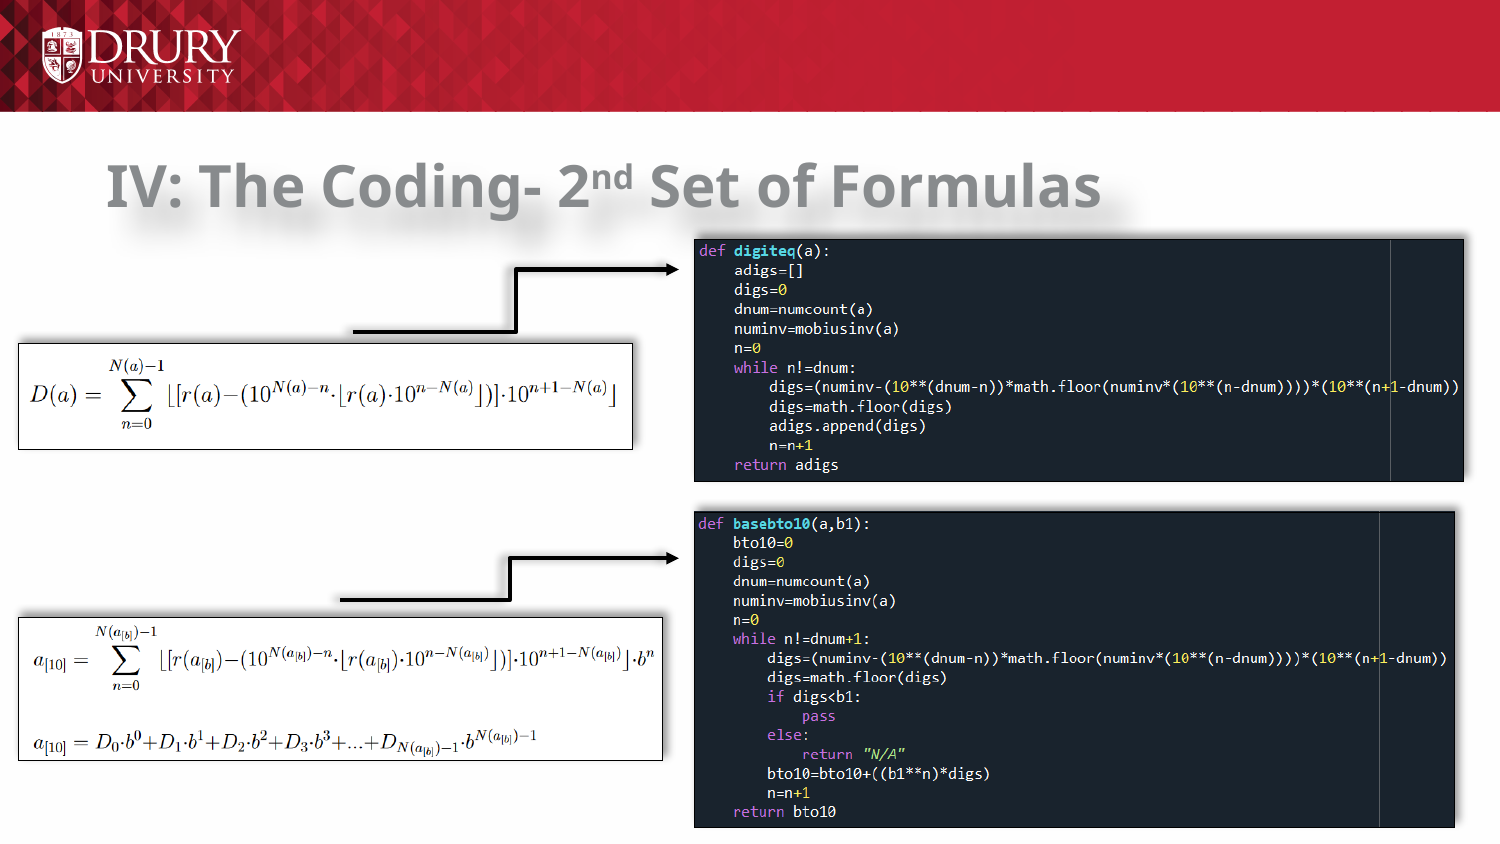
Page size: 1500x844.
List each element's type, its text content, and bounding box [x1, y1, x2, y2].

title IV: The Coding- 2nd Set of Formulas [92, 138, 1435, 227]
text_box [352, 269, 680, 333]
picture [0, 0, 1500, 844]
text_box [340, 557, 680, 601]
